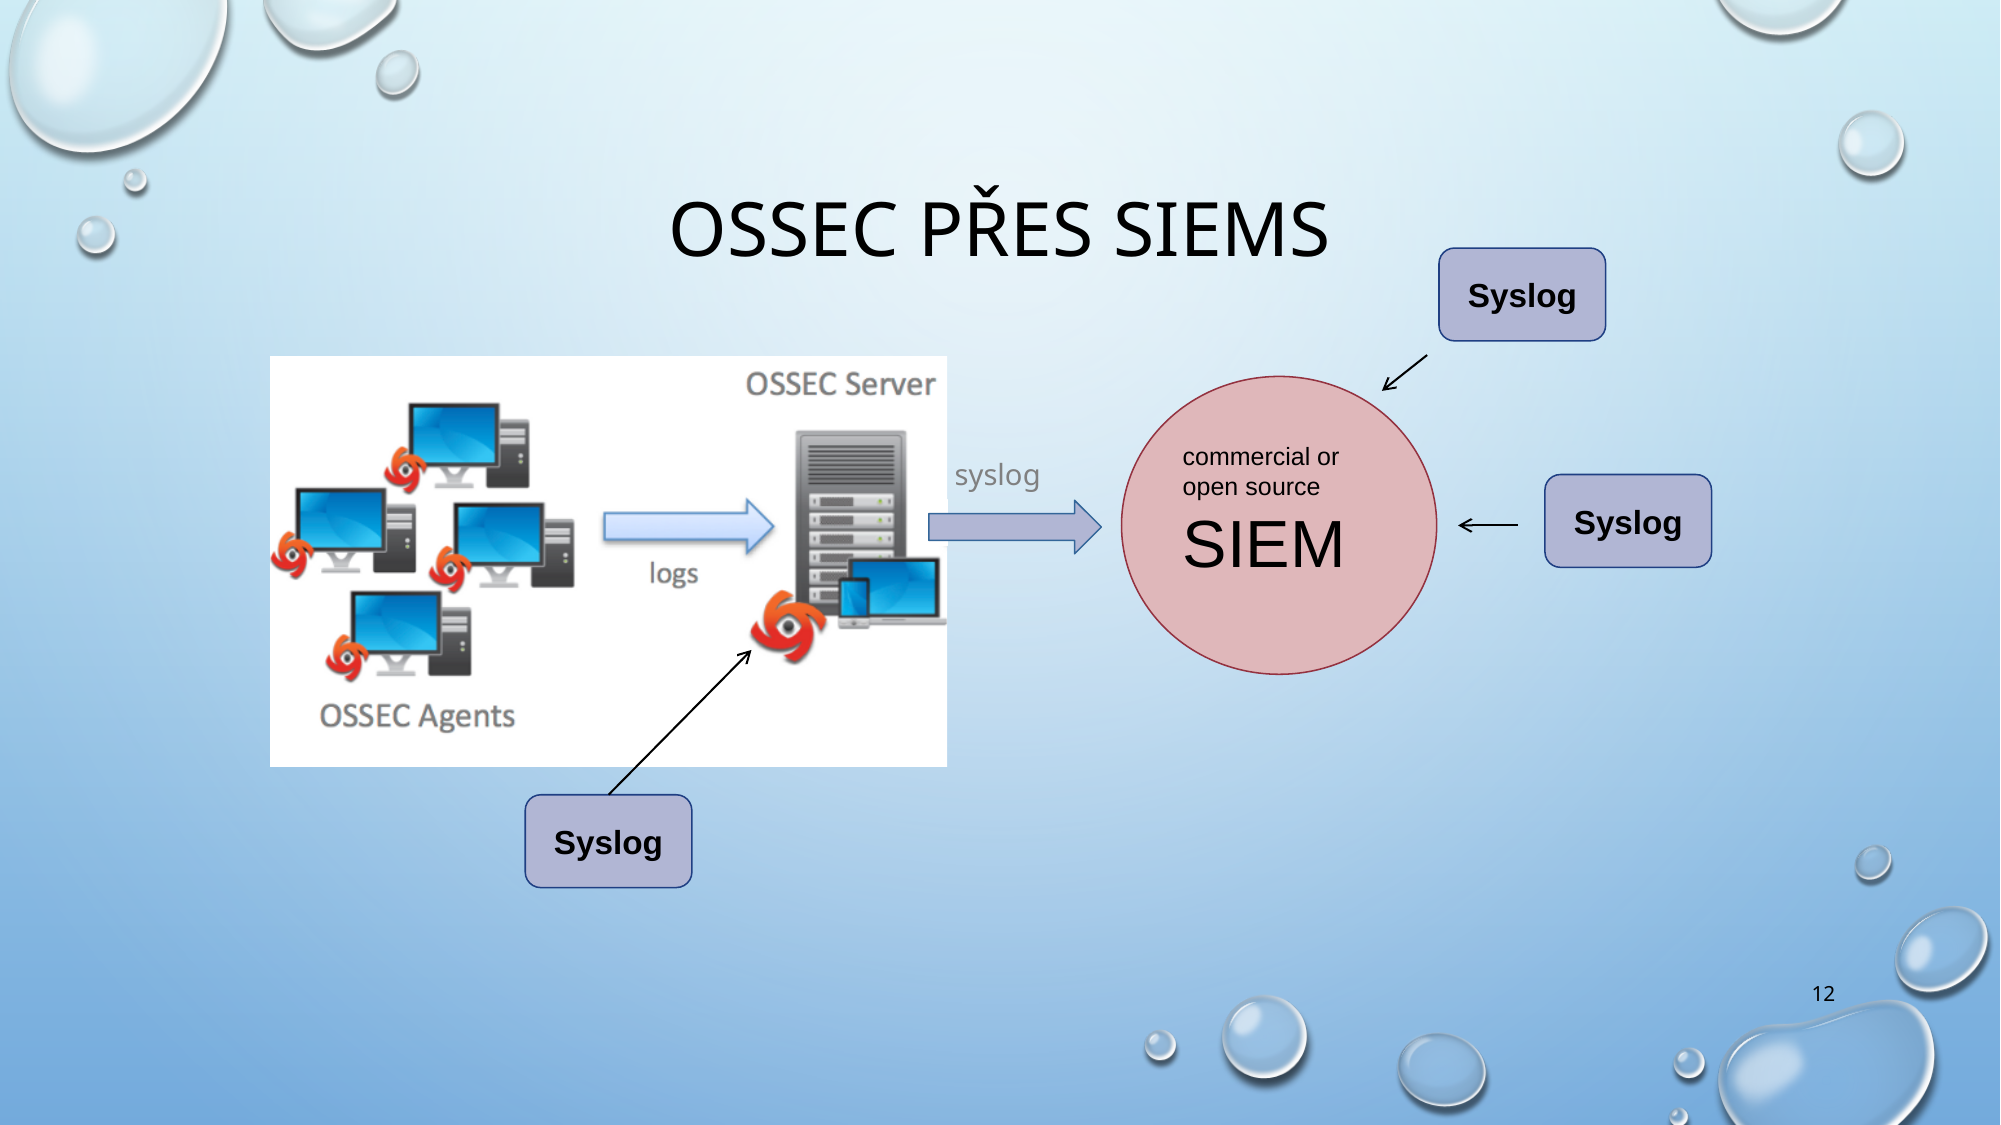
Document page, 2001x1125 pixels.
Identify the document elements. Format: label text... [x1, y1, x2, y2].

title OSSEC přes SIEMs [149, 101, 1851, 364]
picture [0, 0, 2000, 1125]
slide_number 12 [1724, 965, 1851, 1025]
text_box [524, 247, 1712, 888]
